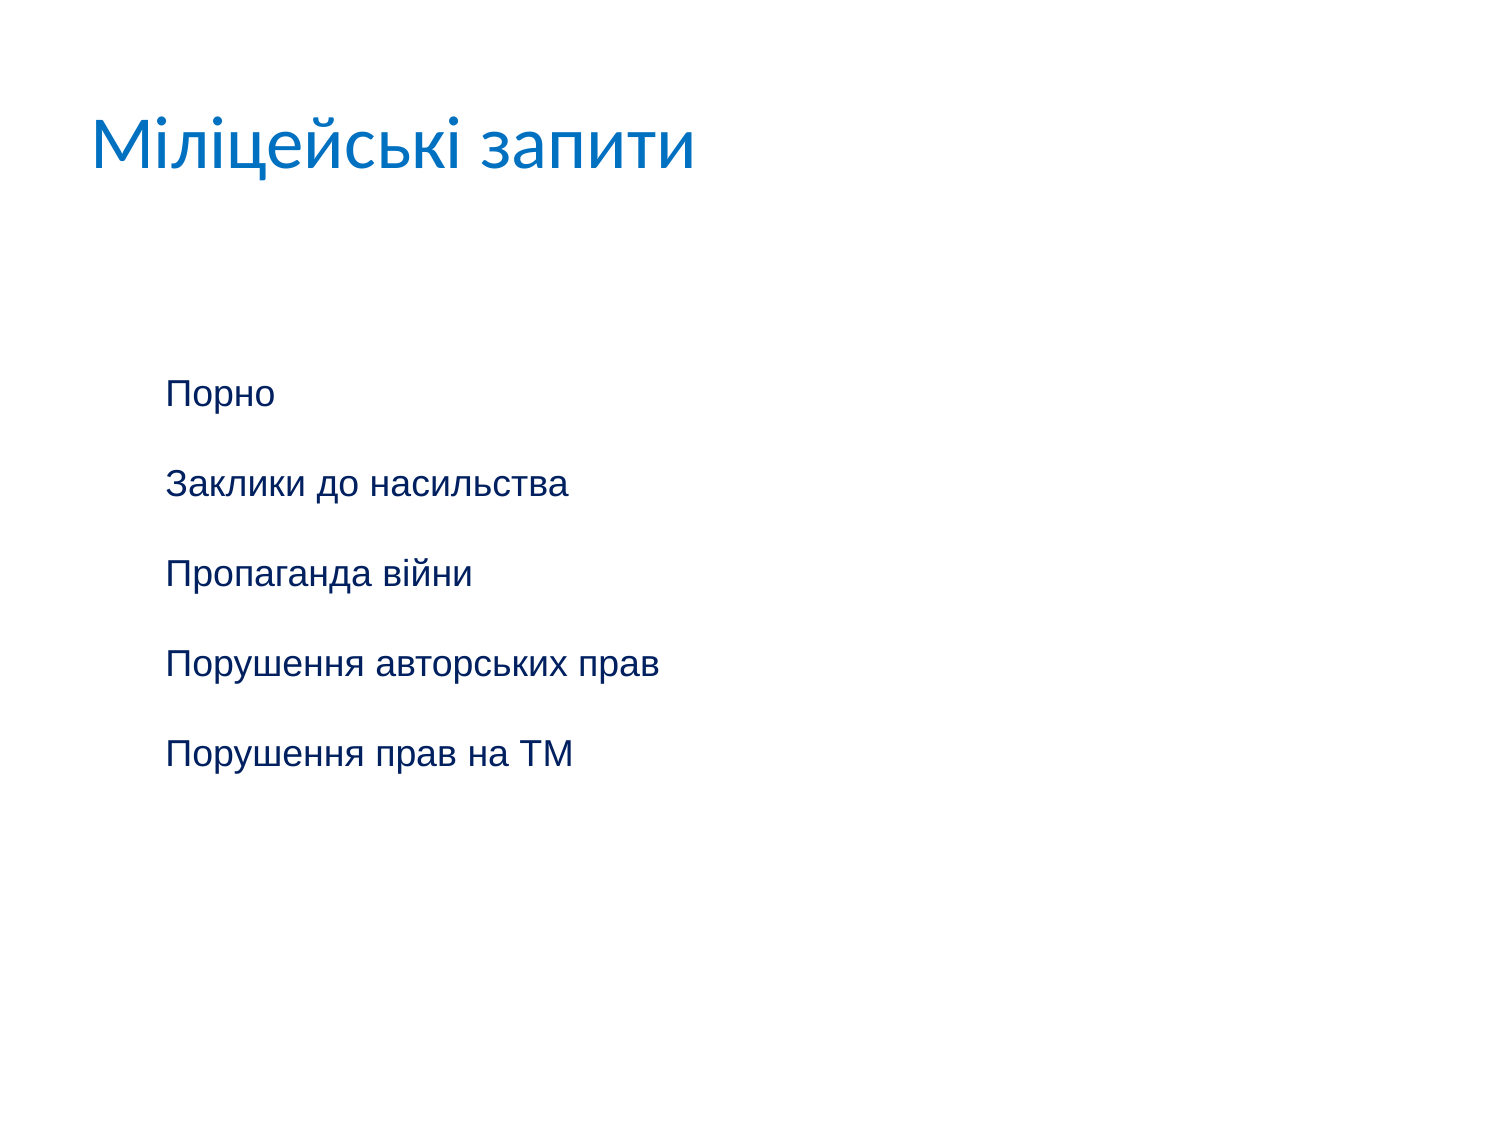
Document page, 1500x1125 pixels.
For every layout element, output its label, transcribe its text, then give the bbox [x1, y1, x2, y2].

text_box Порно Заклики до насильства Пропаганда війни Порушення авторських прав Порушення прав на ТМ [150, 361, 676, 782]
title Міліцейські запити [75, 45, 1425, 233]
